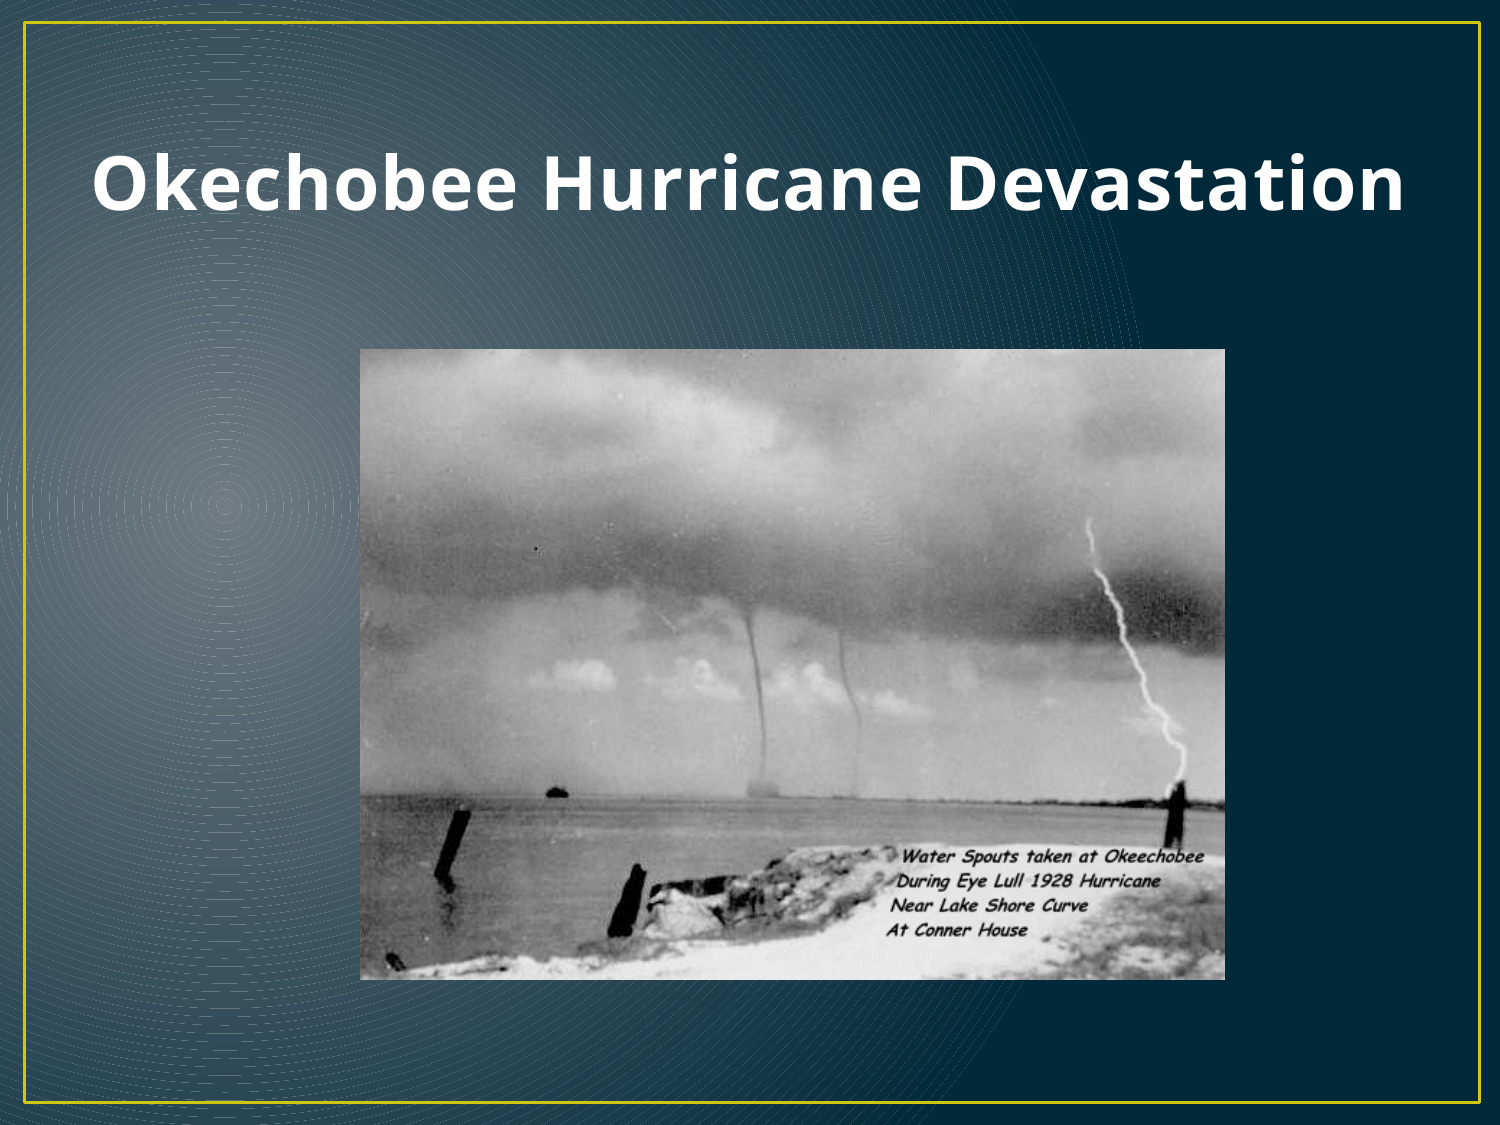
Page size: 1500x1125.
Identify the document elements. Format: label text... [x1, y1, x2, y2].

title Okechobee Hurricane Devastation [75, 45, 1425, 233]
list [360, 349, 1226, 980]
picture [1106, 343, 1114, 349]
picture [977, 986, 990, 995]
